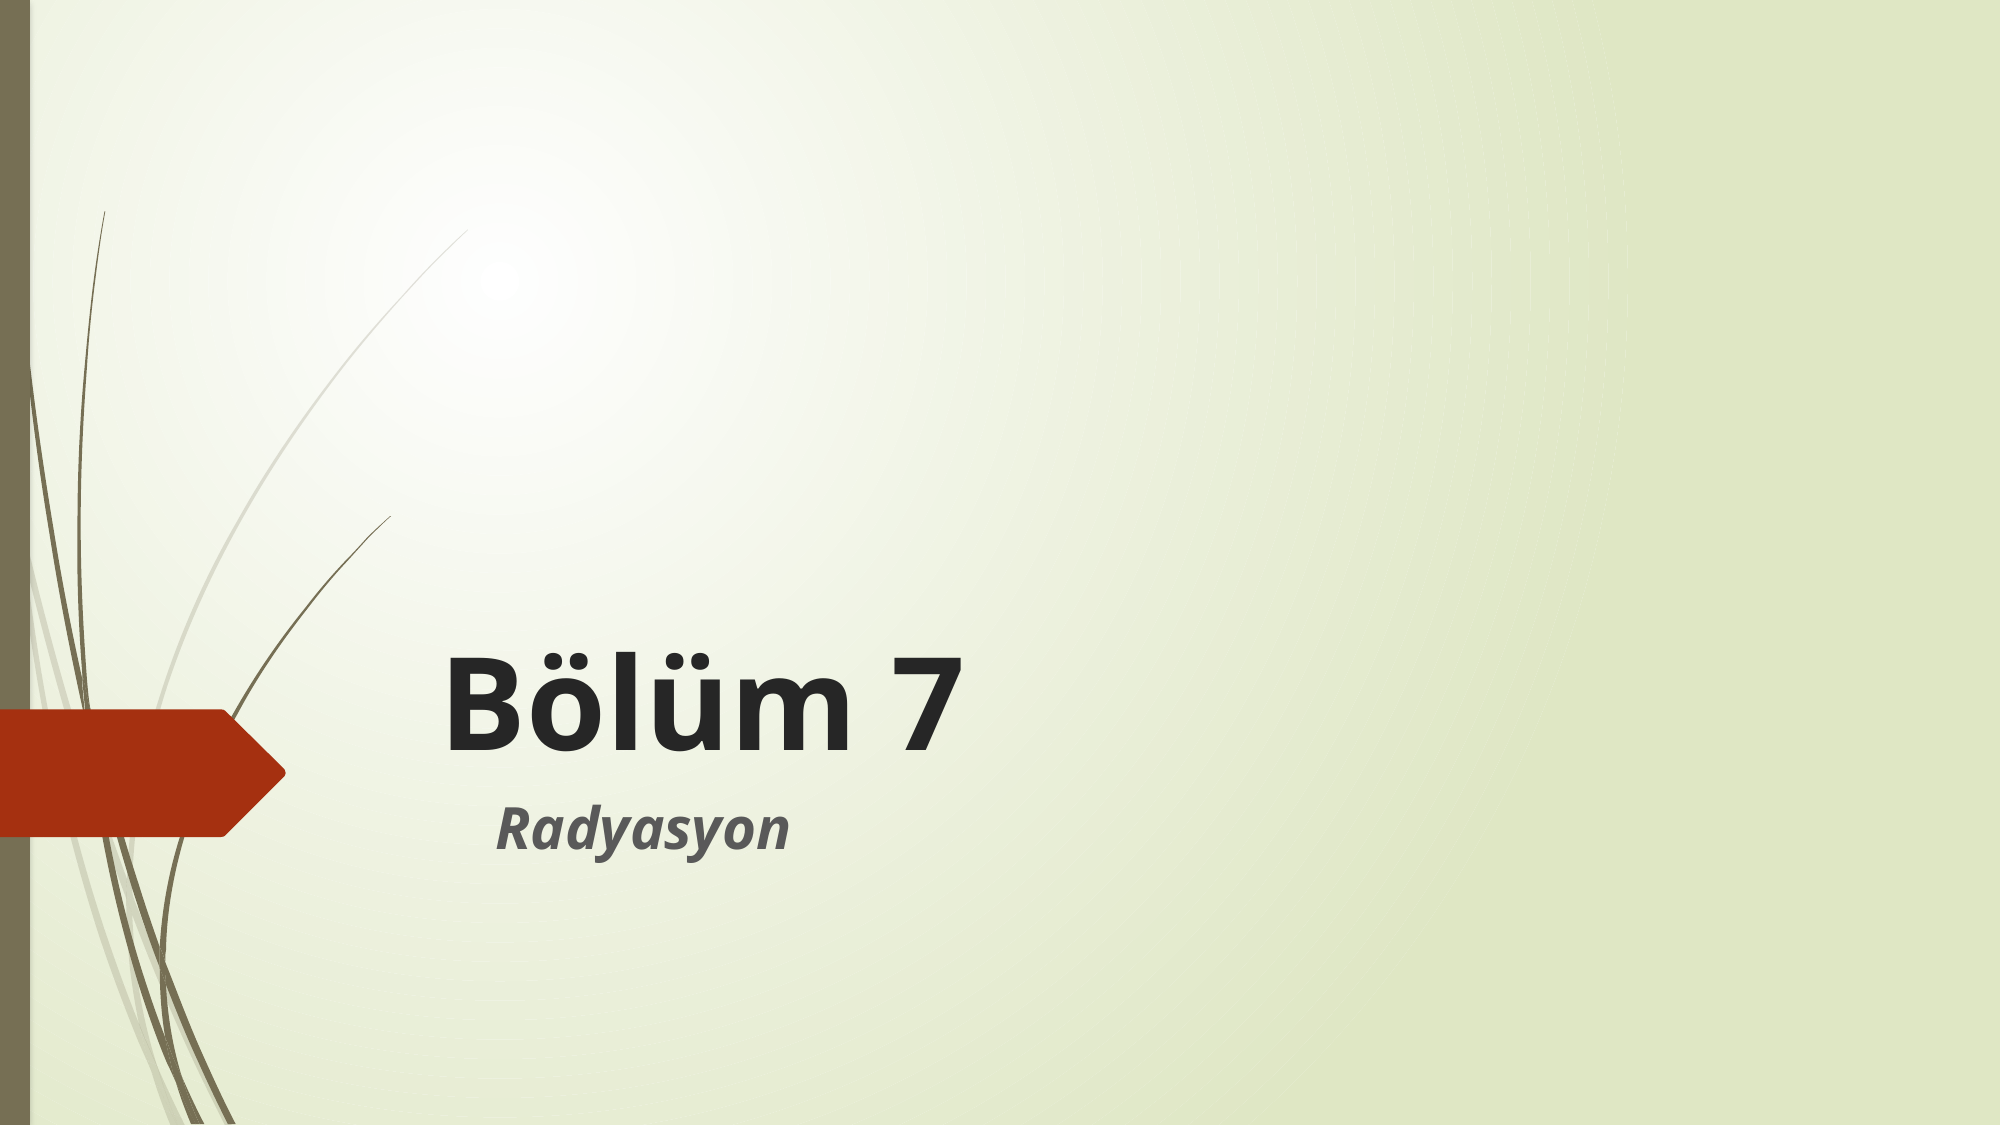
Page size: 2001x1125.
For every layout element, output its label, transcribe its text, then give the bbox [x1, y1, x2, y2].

title Bölüm 7 [424, 412, 1888, 783]
subtitle Radyasyon [424, 783, 1888, 969]
